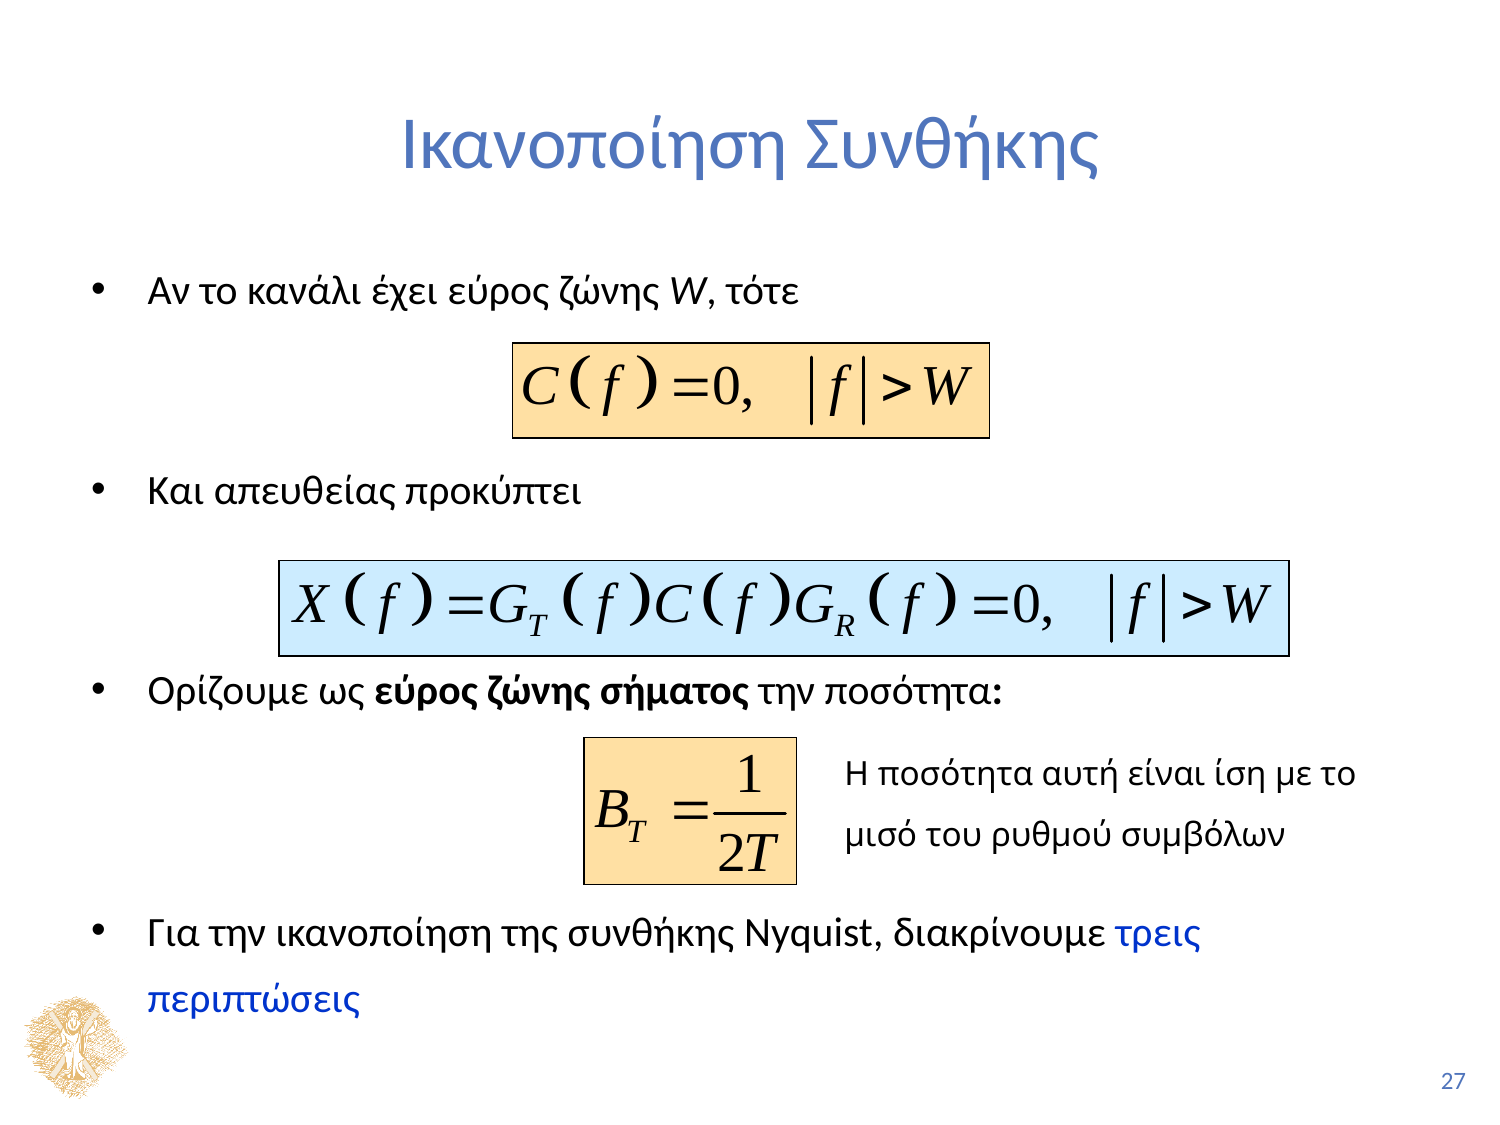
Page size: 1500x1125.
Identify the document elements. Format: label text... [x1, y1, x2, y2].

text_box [513, 343, 989, 438]
text_box Η ποσότητα αυτή είναι ίση με το μισό του ρυθμού συμβόλων [829, 744, 1427, 865]
title Ικανοποίηση Συνθήκης [75, 45, 1425, 233]
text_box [279, 560, 1289, 656]
picture [17, 986, 137, 1103]
list Αν το κανάλι έχει εύρος ζώνης W, τότε Και απευθείας προκύπτει Ορίζουμε ως εύρος ζώνης σήματος την ποσότητα: Για την ικανοποίηση της συνθήκης Nyquist, διακρίνουμε τρεις περιπτώσεις [76, 255, 1427, 998]
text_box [584, 738, 796, 884]
